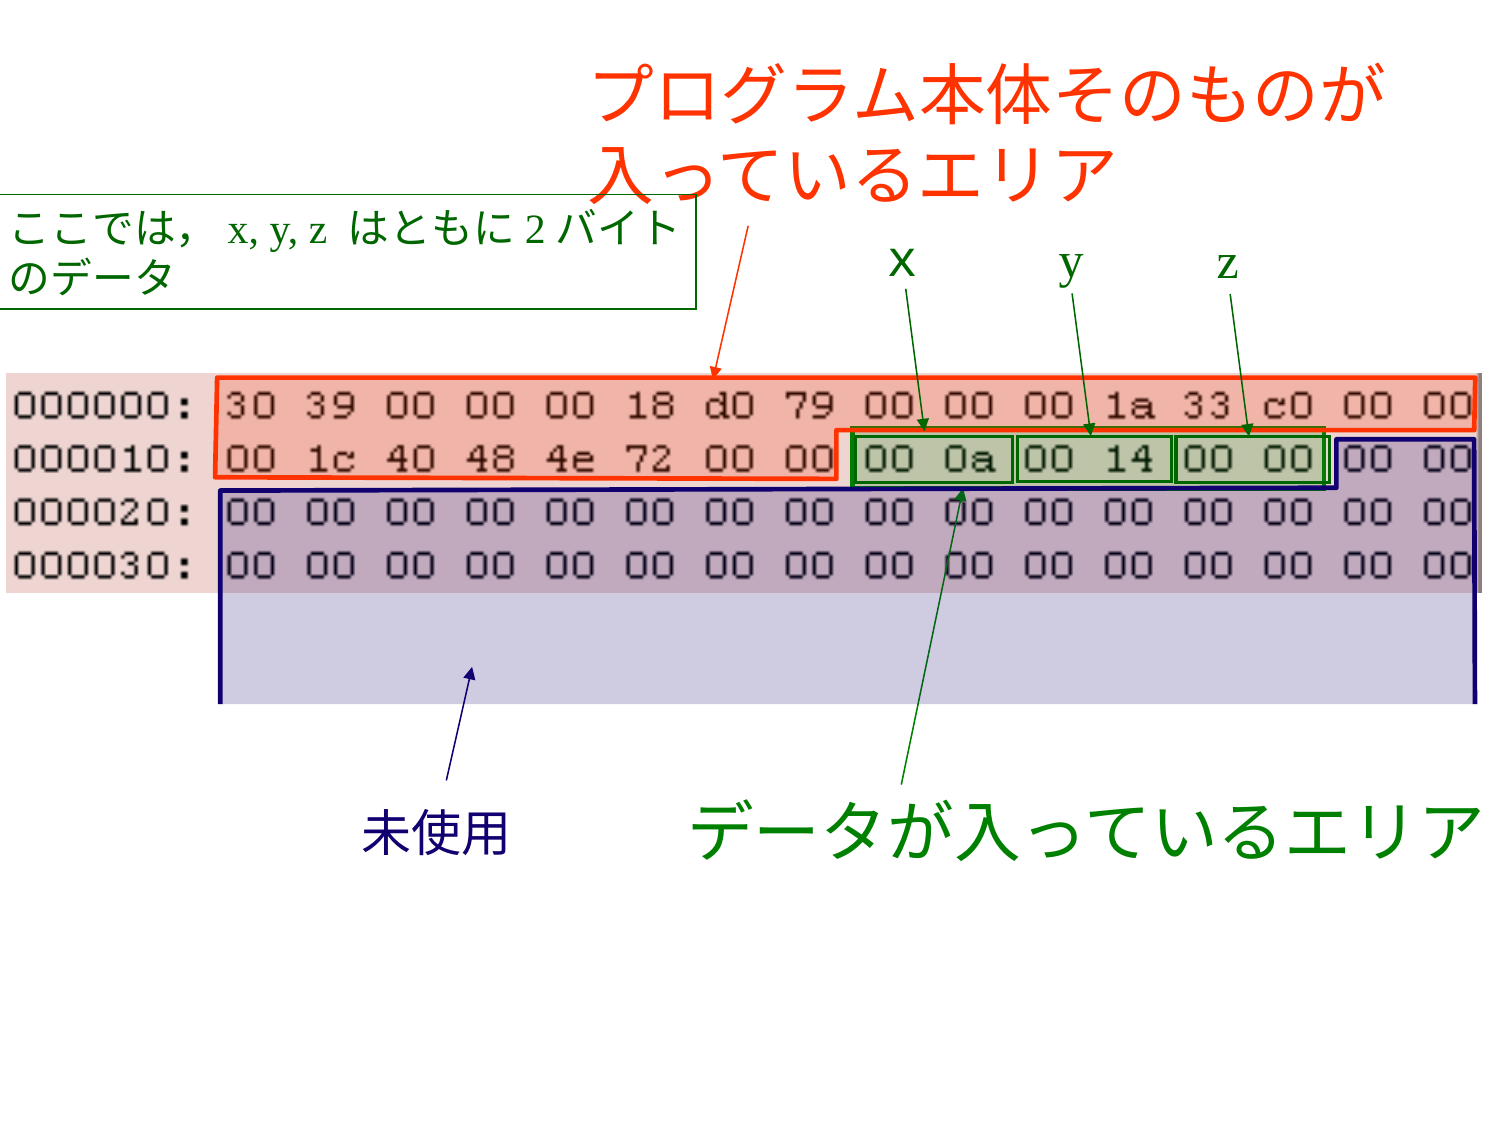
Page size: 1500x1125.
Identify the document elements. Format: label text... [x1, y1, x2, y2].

text_box z [1201, 221, 1254, 296]
text_box [220, 602, 1475, 705]
picture [5, 373, 1483, 593]
text_box データが入っているエリア [672, 782, 1500, 877]
text_box 未使用 [346, 794, 527, 870]
text_box y [1043, 220, 1099, 296]
text_box プログラム本体そのものが 入っているエリア [572, 45, 1402, 221]
text_box [446, 666, 476, 781]
text_box ｘ [863, 219, 943, 294]
text_box ここでは，x, y, z はともに2バイト のデータ [0, 194, 696, 310]
text_box [709, 225, 749, 371]
